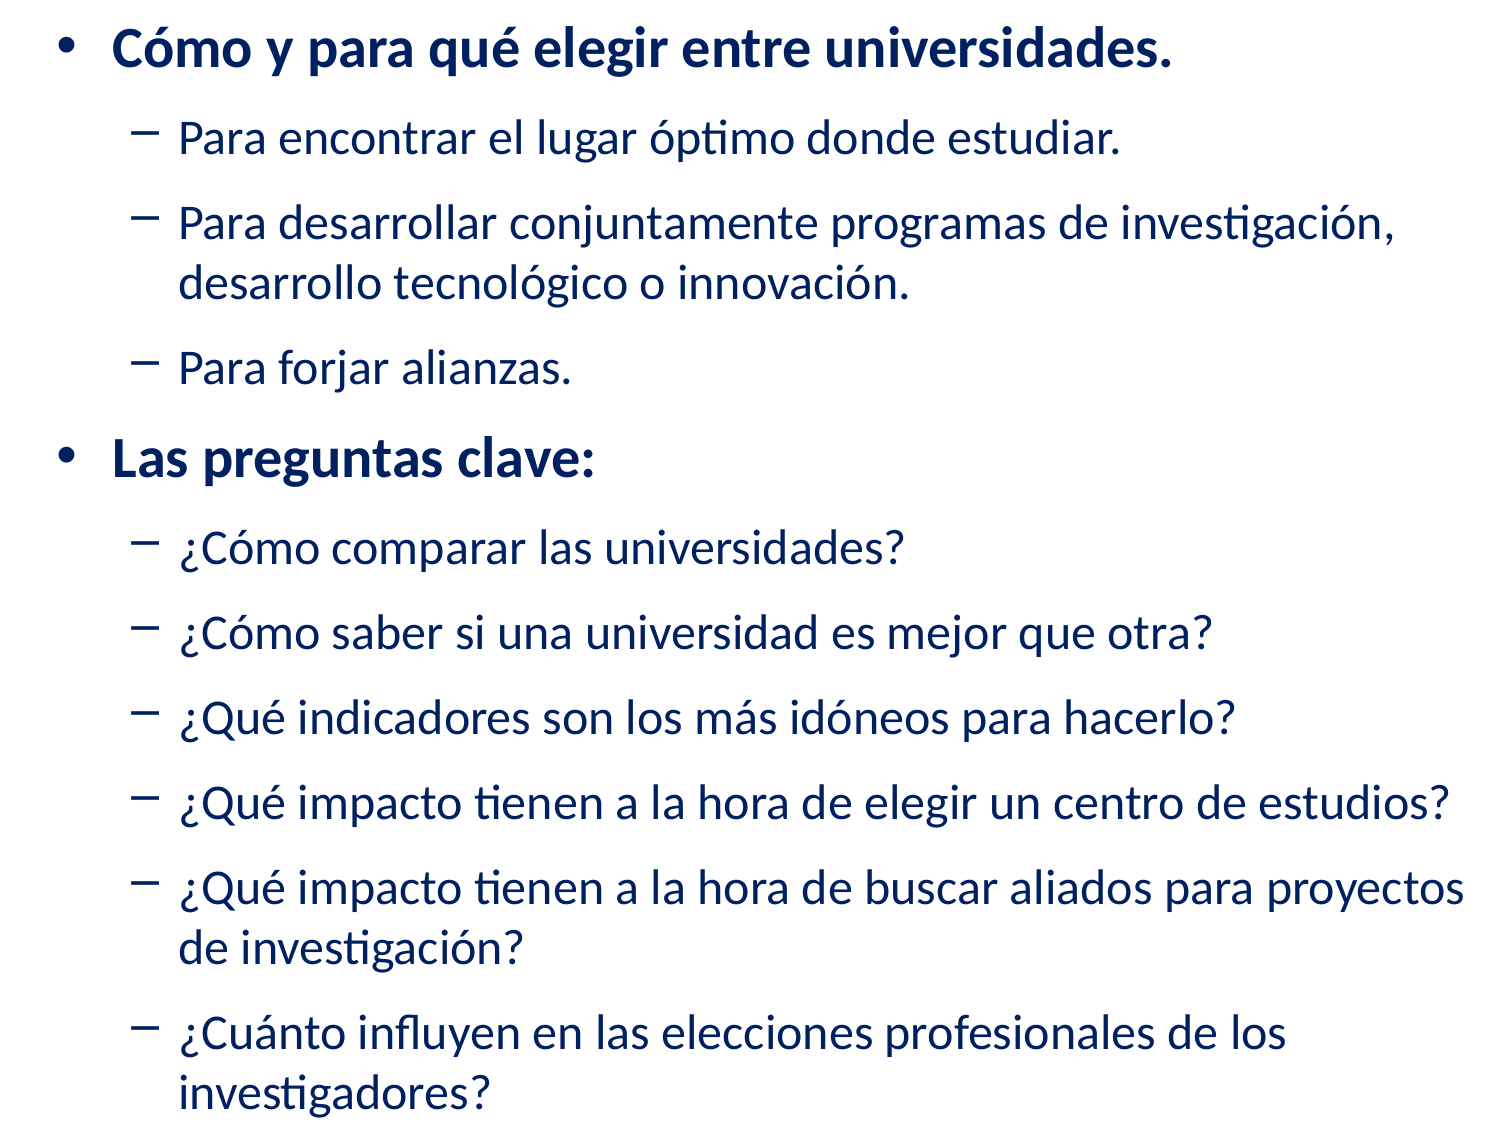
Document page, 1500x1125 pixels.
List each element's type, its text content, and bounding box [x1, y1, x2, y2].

list Cómo y para qué elegir entre universidades. Para encontrar el lugar óptimo donde estudiar. Para desarrollar conjuntamente programas de investigación, desarrollo tecnológico o innovación. Para forjar alianzas. Las preguntas clave: ¿Cómo comparar las universidades? ¿Cómo saber si una universidad es mejor que otra? ¿Qué indicadores son los más idóneos para hacerlo? ¿Qué impacto tienen a la hora de elegir un centro de estudios? ¿Qué impacto tienen a la hora de buscar aliados para proyectos de investigación? ¿Cuánto influyen en las elecciones profesionales de los investigadores? [41, 1, 1483, 1125]
